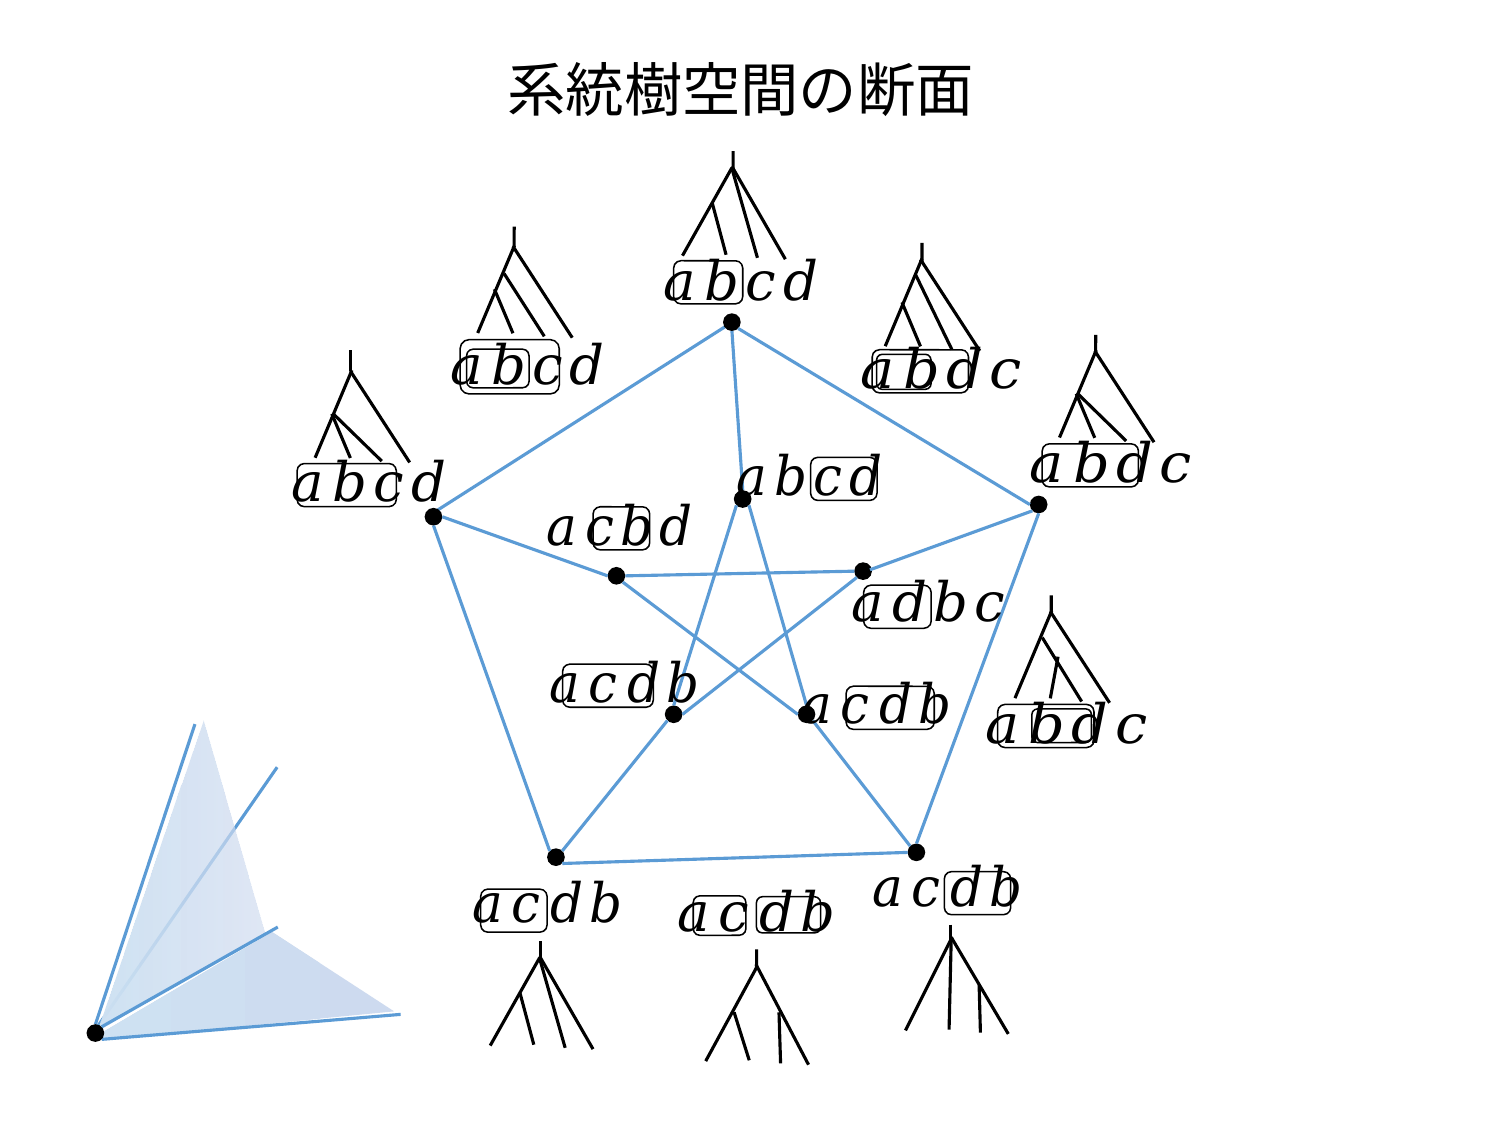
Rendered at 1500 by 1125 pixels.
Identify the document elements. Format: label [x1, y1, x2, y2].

text_box [93, 767, 101, 1033]
text_box [85, 1023, 102, 1043]
text_box [915, 273, 952, 350]
text_box [546, 847, 562, 868]
text_box [1059, 349, 1097, 438]
text_box [95, 724, 195, 1025]
text_box [673, 505, 737, 706]
text_box [1094, 350, 1155, 443]
text_box [731, 166, 786, 260]
text_box [755, 895, 822, 934]
text_box [333, 414, 382, 462]
text_box [1039, 703, 1096, 749]
text_box [1015, 610, 1052, 699]
text_box [712, 202, 727, 255]
text_box [494, 289, 513, 334]
text_box [101, 927, 278, 1014]
text_box [1041, 442, 1140, 488]
text_box [315, 370, 352, 458]
text_box [1039, 707, 1093, 744]
text_box [738, 328, 1030, 505]
text_box [862, 584, 916, 630]
text_box [812, 720, 911, 847]
text_box [592, 513, 651, 551]
text_box [901, 302, 921, 347]
text_box [296, 462, 398, 508]
text_box [737, 571, 855, 576]
text_box [512, 246, 573, 338]
text_box [1050, 656, 1059, 699]
text_box [625, 571, 673, 576]
text_box [951, 937, 1009, 1034]
text_box [692, 894, 747, 937]
text_box [433, 525, 550, 851]
text_box [755, 964, 809, 1065]
text_box [331, 413, 351, 459]
text_box [479, 888, 549, 934]
text_box [845, 685, 916, 731]
text_box [278, 934, 398, 1014]
text_box [1029, 494, 1049, 514]
text_box [731, 331, 743, 491]
text_box [195, 717, 218, 767]
text_box [539, 956, 594, 1050]
text_box [101, 1014, 401, 1040]
text_box [943, 870, 1012, 916]
text_box [504, 273, 545, 337]
text_box [732, 491, 747, 509]
text_box [622, 582, 682, 715]
text_box [539, 958, 566, 1048]
text_box [562, 852, 908, 864]
text_box [682, 577, 857, 715]
text_box [797, 715, 809, 725]
text_box [705, 967, 757, 1062]
text_box [561, 663, 622, 709]
text_box [721, 312, 742, 332]
text_box [195, 767, 278, 927]
text_box [885, 258, 923, 347]
text_box [1042, 637, 1082, 702]
text_box [905, 937, 953, 1031]
text_box [916, 513, 1039, 844]
text_box [1078, 393, 1127, 441]
text_box [562, 720, 668, 851]
text_box [748, 505, 807, 571]
text_box [731, 168, 758, 258]
text_box [907, 842, 927, 863]
text_box [853, 561, 874, 582]
text_box [519, 992, 534, 1045]
text_box [477, 245, 515, 333]
text_box [607, 565, 626, 586]
text_box [350, 370, 410, 463]
text_box [663, 715, 684, 725]
text_box [682, 167, 732, 256]
text_box [490, 957, 540, 1046]
text_box [920, 259, 980, 351]
text_box [433, 326, 726, 513]
text_box [423, 506, 443, 527]
text_box [808, 715, 817, 721]
text_box [672, 259, 744, 305]
text_box [1076, 393, 1095, 438]
text_box [734, 1012, 750, 1061]
text_box [869, 510, 1033, 570]
text_box [1050, 611, 1110, 703]
text_box [442, 516, 608, 576]
